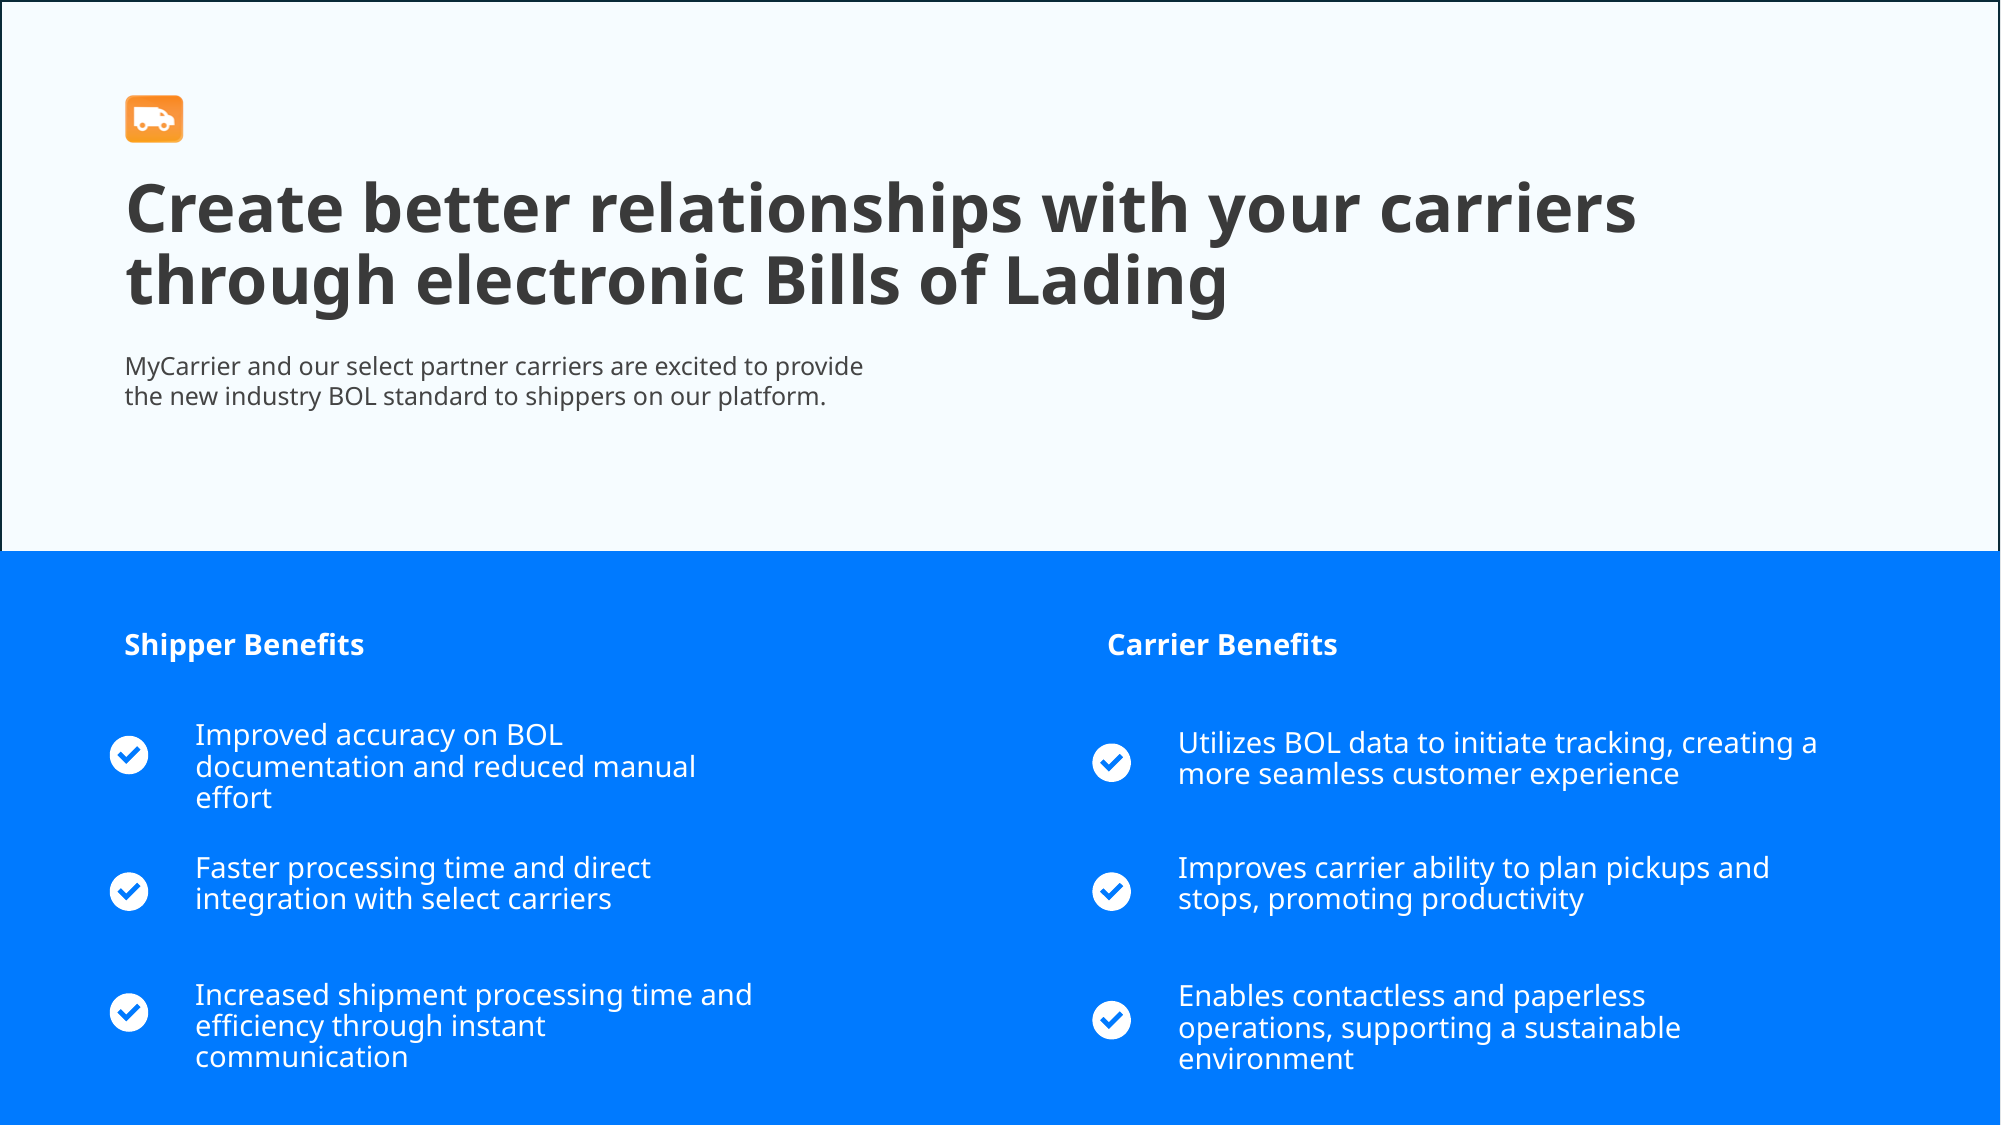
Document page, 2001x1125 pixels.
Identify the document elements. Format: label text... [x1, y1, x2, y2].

text_box Faster processing time and direct integration with select carriers [180, 845, 692, 938]
text_box [109, 993, 149, 1032]
text_box Enables contactless and paperless operations, supporting a sustainable environment [1163, 974, 1820, 1066]
text_box [109, 735, 149, 775]
text_box Increased shipment processing time and efficiency through instant communication [180, 972, 775, 1065]
title Create better relationships with your carriers through electronic Bills of Lading [110, 167, 1864, 343]
list Improved accuracy on BOL documentation and reduced manual effort [180, 713, 793, 805]
picture [123, 92, 189, 146]
text_box [1163, 1066, 1675, 1072]
text_box Utilizes BOL data to initiate tracking, creating a more seamless customer experience [1163, 720, 1891, 813]
text_box Carrier Benefits [1092, 618, 1722, 669]
text_box [1092, 743, 1131, 782]
text_box [109, 872, 149, 911]
text_box Improves carrier ability to plan pickups and stops, promoting productivity [1163, 845, 1820, 938]
text_box [1092, 872, 1131, 911]
text_box Shipper Benefits [109, 618, 739, 669]
text_box MyCarrier and our select partner carriers are excited to provide the new industry BOL standard to shippers on our platform. [109, 343, 1906, 418]
text_box [1092, 1000, 1131, 1040]
